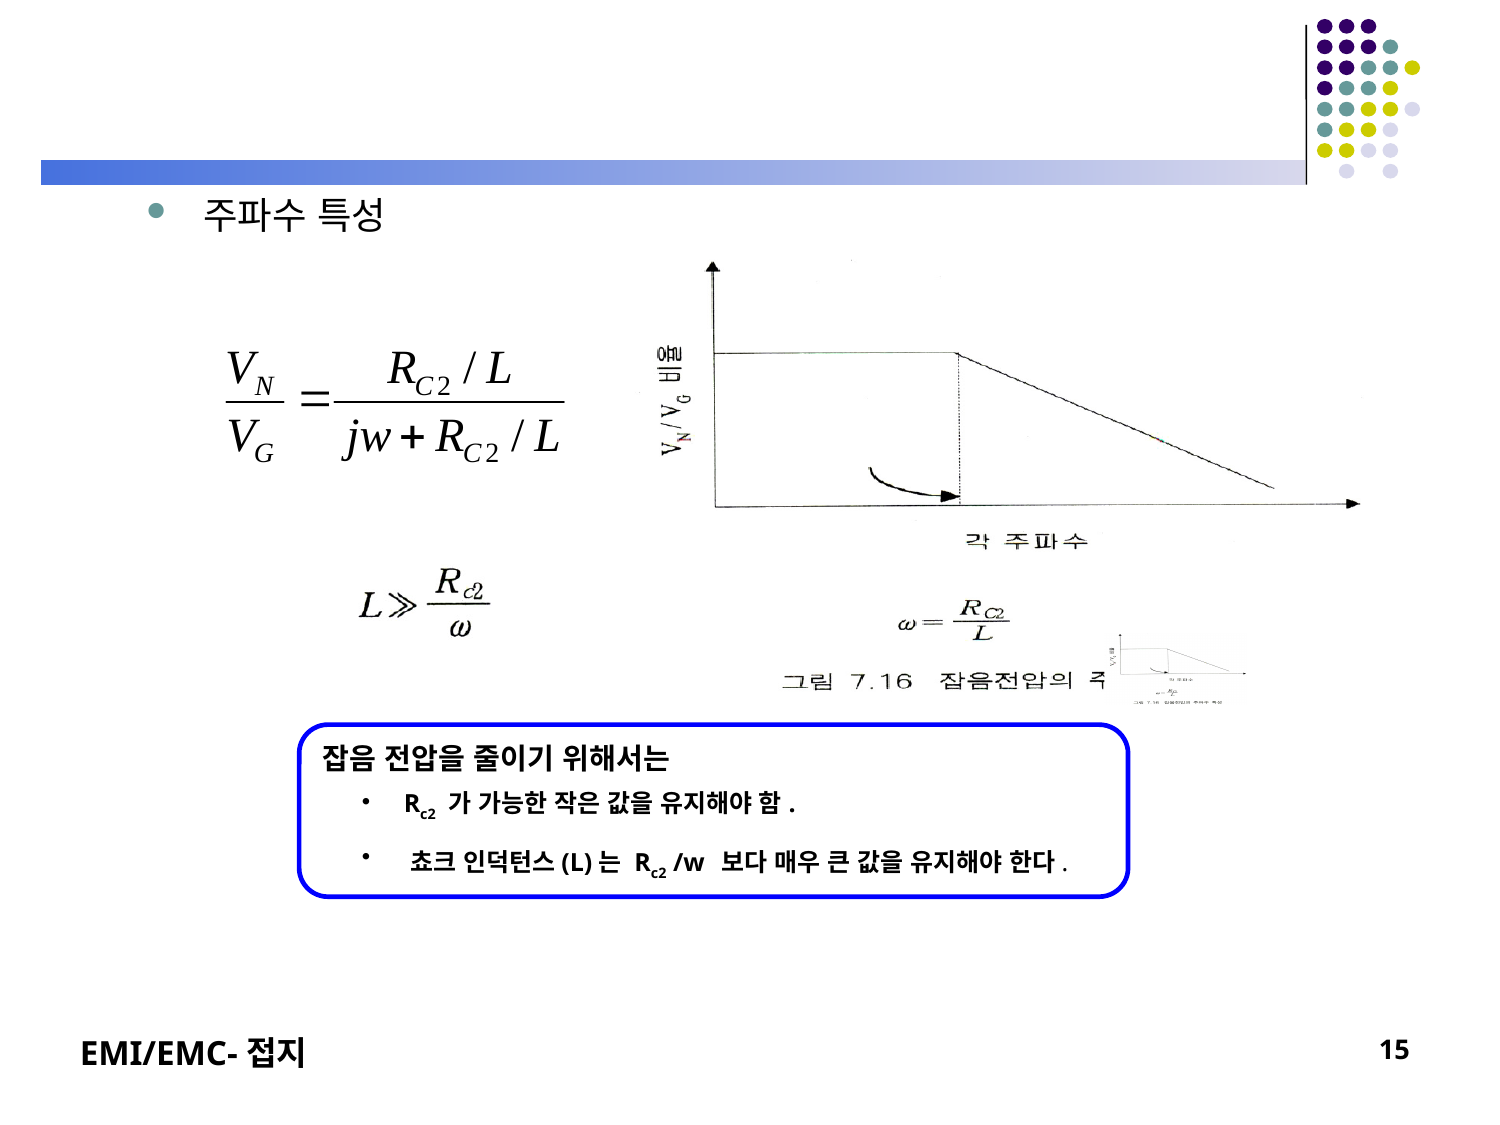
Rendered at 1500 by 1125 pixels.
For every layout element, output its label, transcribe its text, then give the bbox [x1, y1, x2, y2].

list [218, 337, 573, 474]
slide_number 15 [1074, 1024, 1426, 1101]
picture [336, 550, 502, 649]
footer EMI/EMC-접지 [64, 1024, 988, 1101]
list 주파수 특성 [74, 184, 1426, 1006]
picture [631, 255, 1365, 705]
text_box 잡음 전압을 줄이기 위해서는 Rc2 가 가능한 작은 값을 유지해야 함. 쵸크 인덕턴스(L)는 Rc2 /w 보다 매우 큰 값을 유지해야 한다. [299, 724, 1129, 897]
